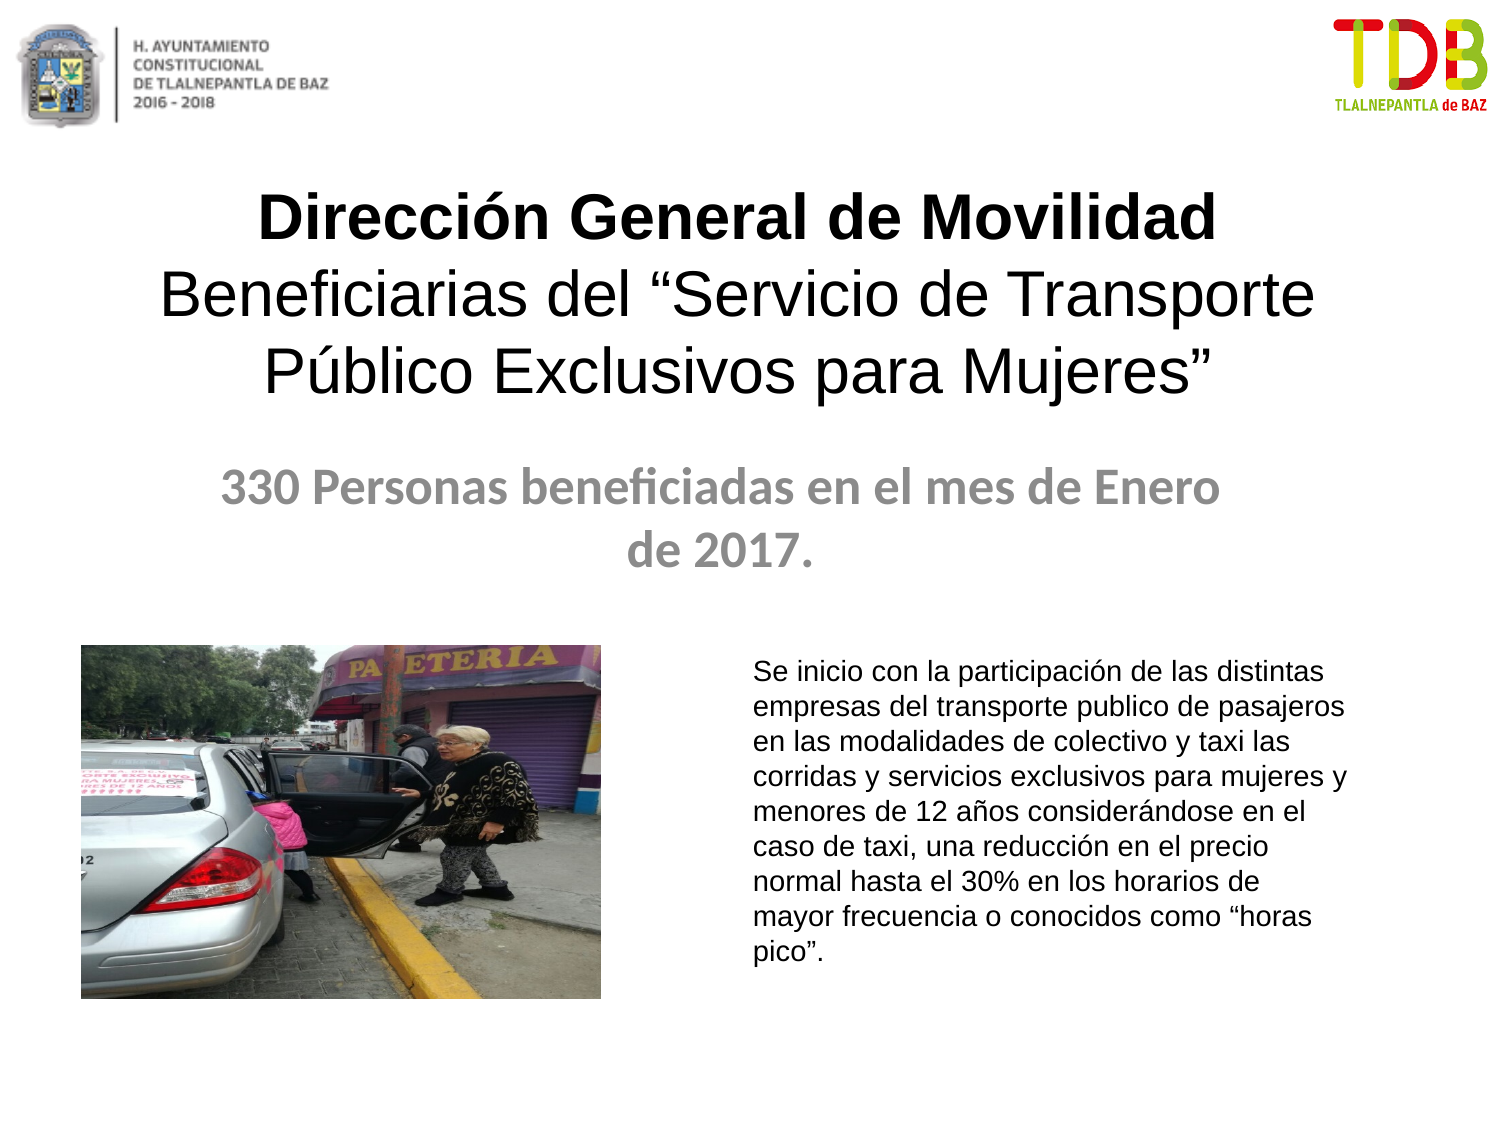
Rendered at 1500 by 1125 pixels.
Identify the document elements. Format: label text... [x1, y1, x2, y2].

title Dirección General de Movilidad Beneficiarias del “Servicio de Transporte Público Exclusivos para Mujeres” [100, 148, 1376, 433]
picture [80, 644, 602, 999]
subtitle 330 Personas beneficiadas en el mes de Enero de 2017. [172, 444, 1269, 587]
picture [1320, 5, 1500, 126]
picture [4, 4, 342, 150]
text_box Se inicio con la participación de las distintas empresas del transporte publico de pasajeros en las modalidades de colectivo y taxi las corridas y servicios exclusivos para mujeres y menores de 12 años considerándose en el caso de taxi, una reducción en el precio normal hasta el 30% en los horarios de mayor frecuencia o conocidos como “horas pico”. [738, 645, 1365, 1020]
